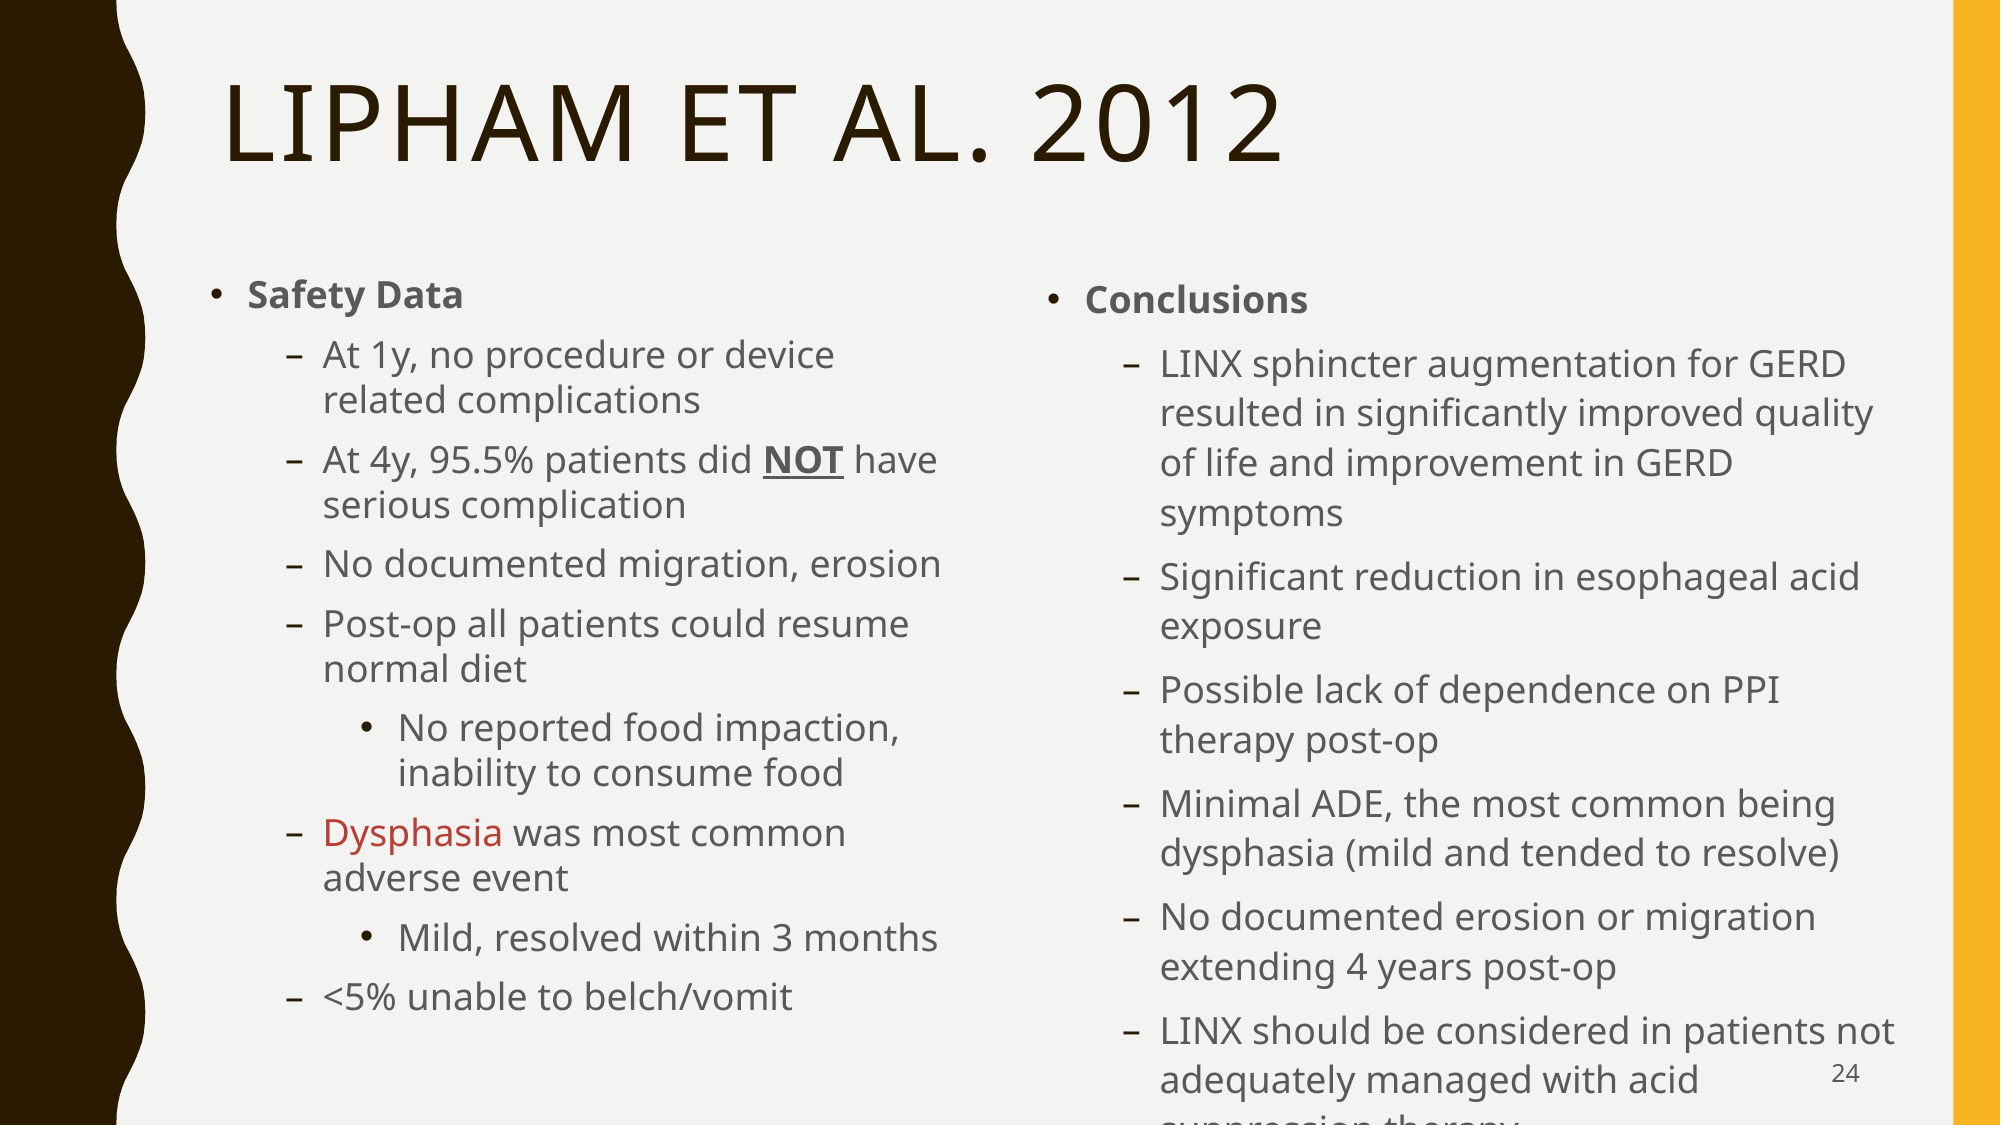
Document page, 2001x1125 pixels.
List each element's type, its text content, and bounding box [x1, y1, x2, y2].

list Conclusions LINX sphincter augmentation for GERD resulted in significantly improved quality of life and improvement in GERD symptoms Significant reduction in esophageal acid exposure Possible lack of dependence on PPI therapy post-op Minimal ADE, the most common being dysphasia (mild and tended to resolve) No documented erosion or migration extending 4 years post-op LINX should be considered in patients not adequately managed with acid suppression therapy [1032, 263, 1917, 969]
list Safety Data At 1y, no procedure or device related complications At 4y, 95.5% patients did NOT have serious complication No documented migration, erosion Post-op all patients could resume normal diet No reported food impaction, inability to consume food Dysphasia was most common adverse event Mild, resolved within 3 months <5% unable to belch/vomit [195, 263, 983, 969]
title Lipham et al. 2012 [205, 62, 1875, 308]
slide_number 24 [1412, 1045, 1875, 1103]
